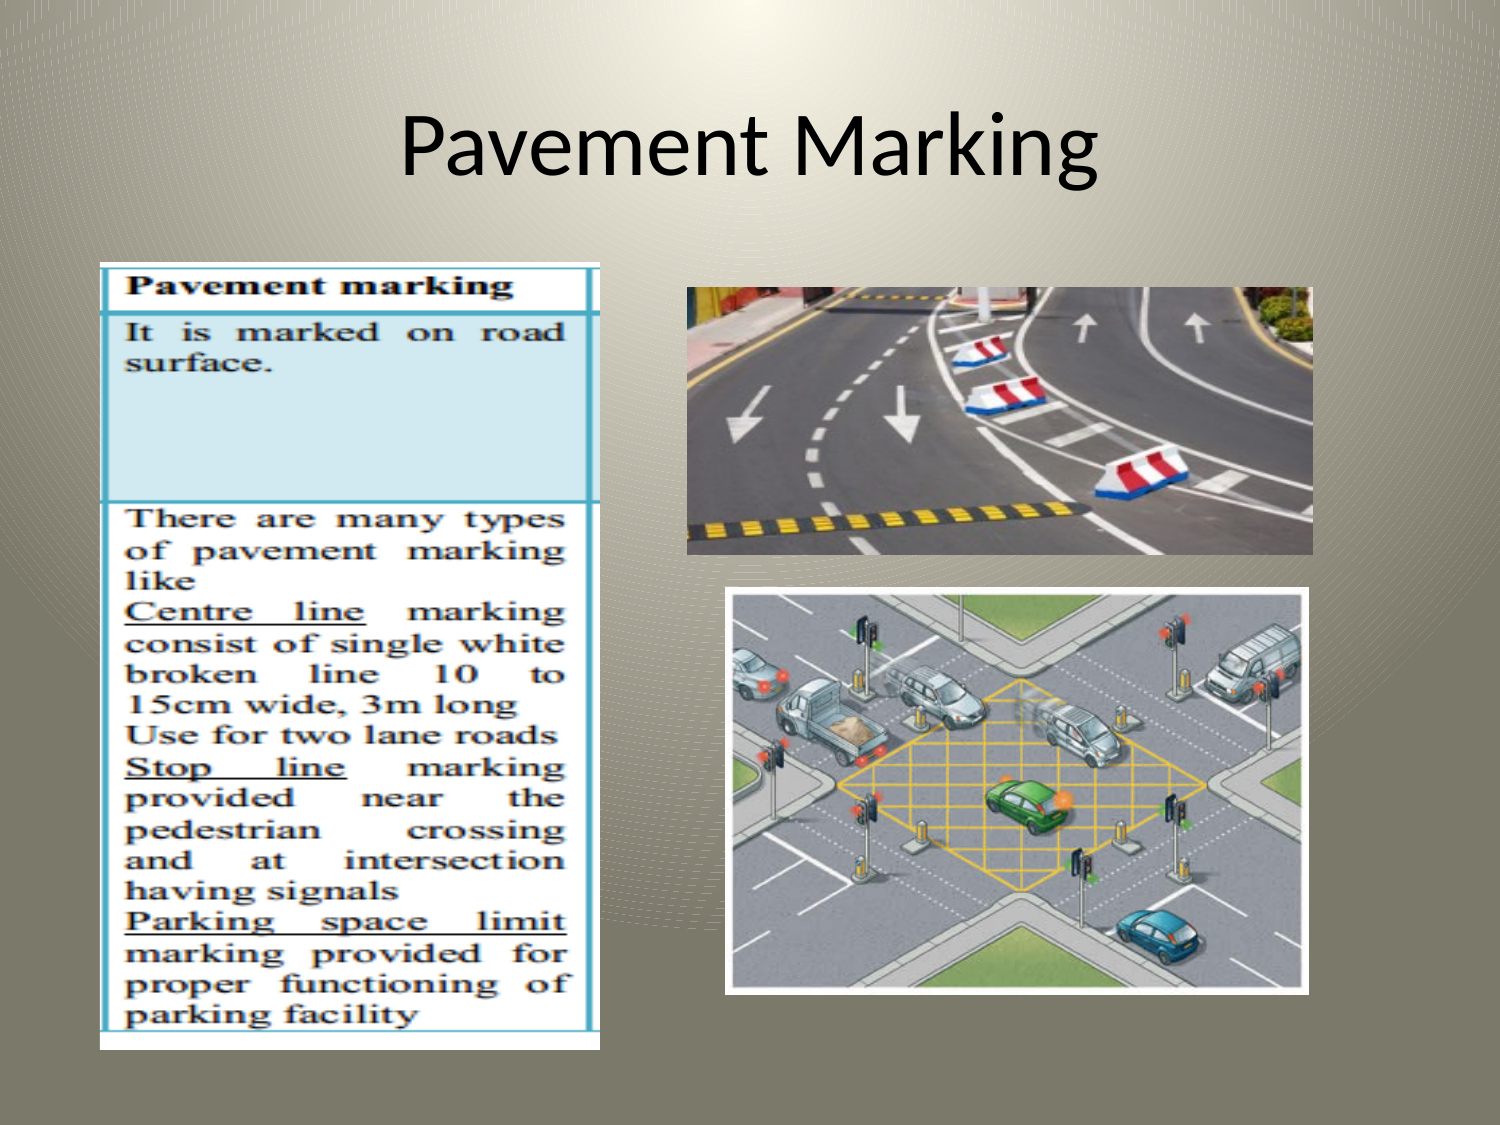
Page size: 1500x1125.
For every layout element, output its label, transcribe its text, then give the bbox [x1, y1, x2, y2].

picture [687, 287, 1313, 555]
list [99, 262, 601, 1051]
title Pavement Marking [75, 45, 1425, 233]
picture [724, 587, 1309, 995]
